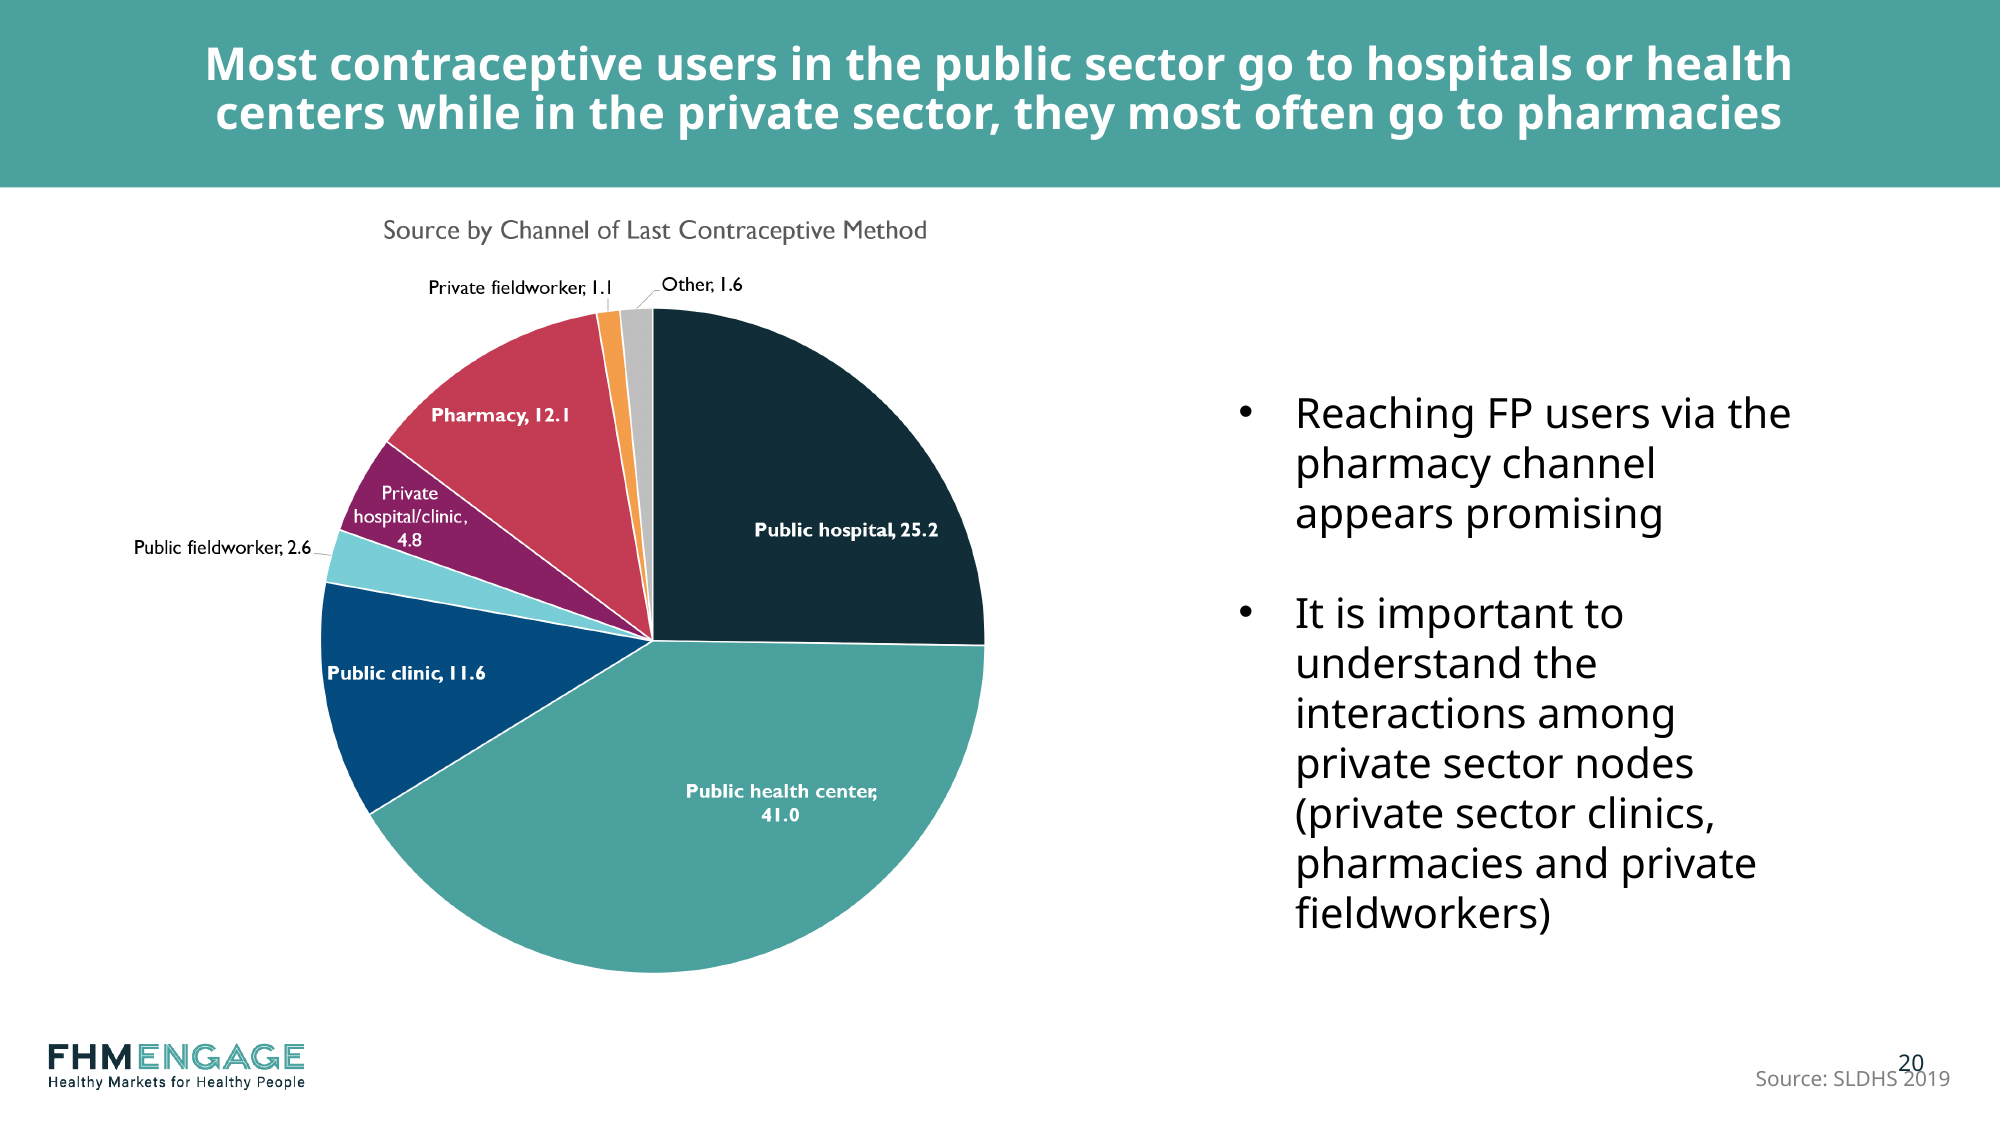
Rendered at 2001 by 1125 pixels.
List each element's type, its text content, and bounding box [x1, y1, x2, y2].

text_box Source: SLDHS 2019 [1740, 1058, 1989, 1125]
text_box Reaching FP users via the pharmacy channel appears promising It is important to understand the interactions among private sector nodes (private sector clinics, pharmacies and private fieldworkers) [1229, 379, 1828, 945]
picture [0, 205, 1224, 1095]
slide_number 20 [1850, 1048, 1925, 1079]
title Most contraceptive users in the public sector go to hospitals or health centers while in the private sector, they most often go to pharmacies [155, 26, 1845, 154]
